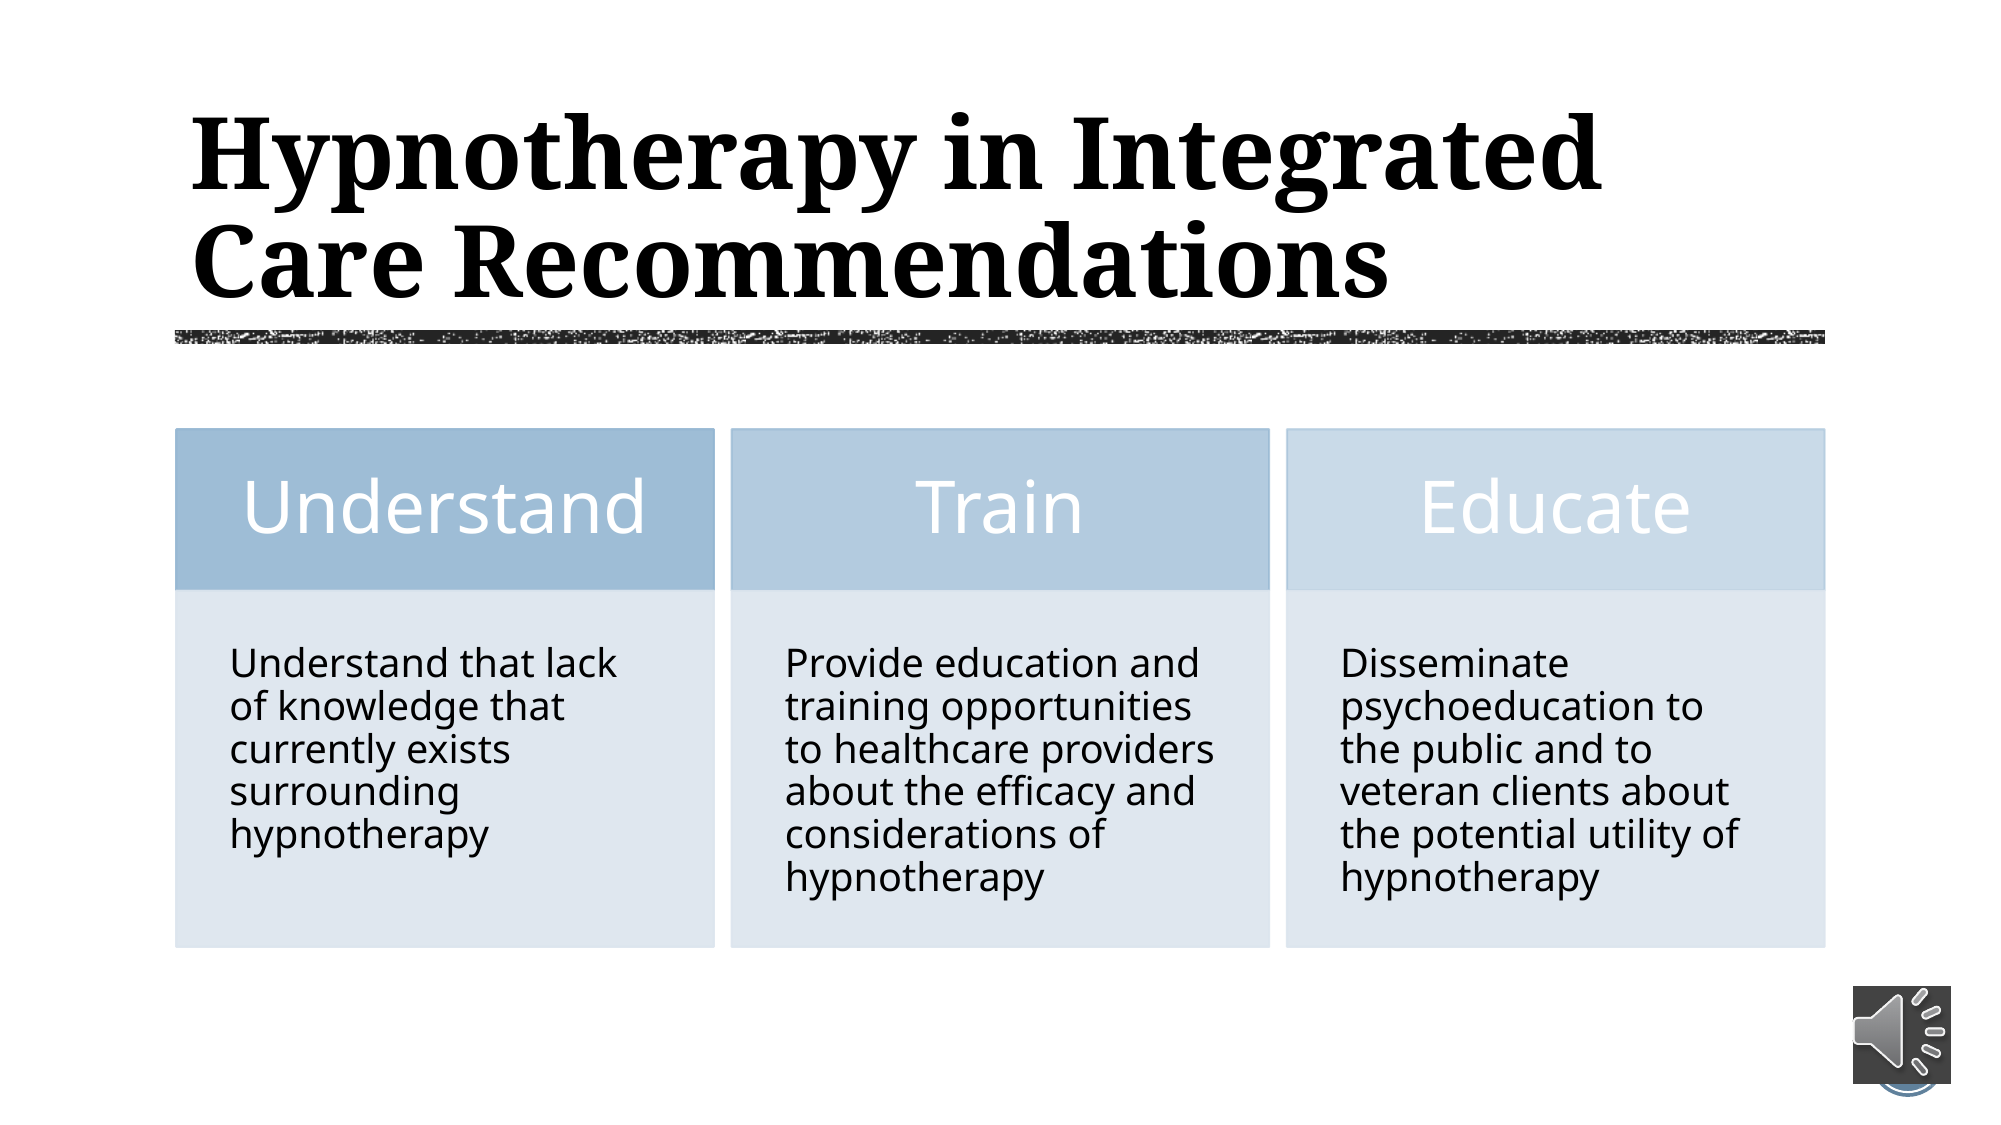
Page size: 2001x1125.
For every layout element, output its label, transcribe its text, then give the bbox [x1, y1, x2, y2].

picture [1852, 985, 1951, 1084]
text_box [174, 329, 1826, 344]
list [176, 392, 1824, 984]
title Hypnotherapy in Integrated Care Recommendations [175, 79, 1826, 329]
